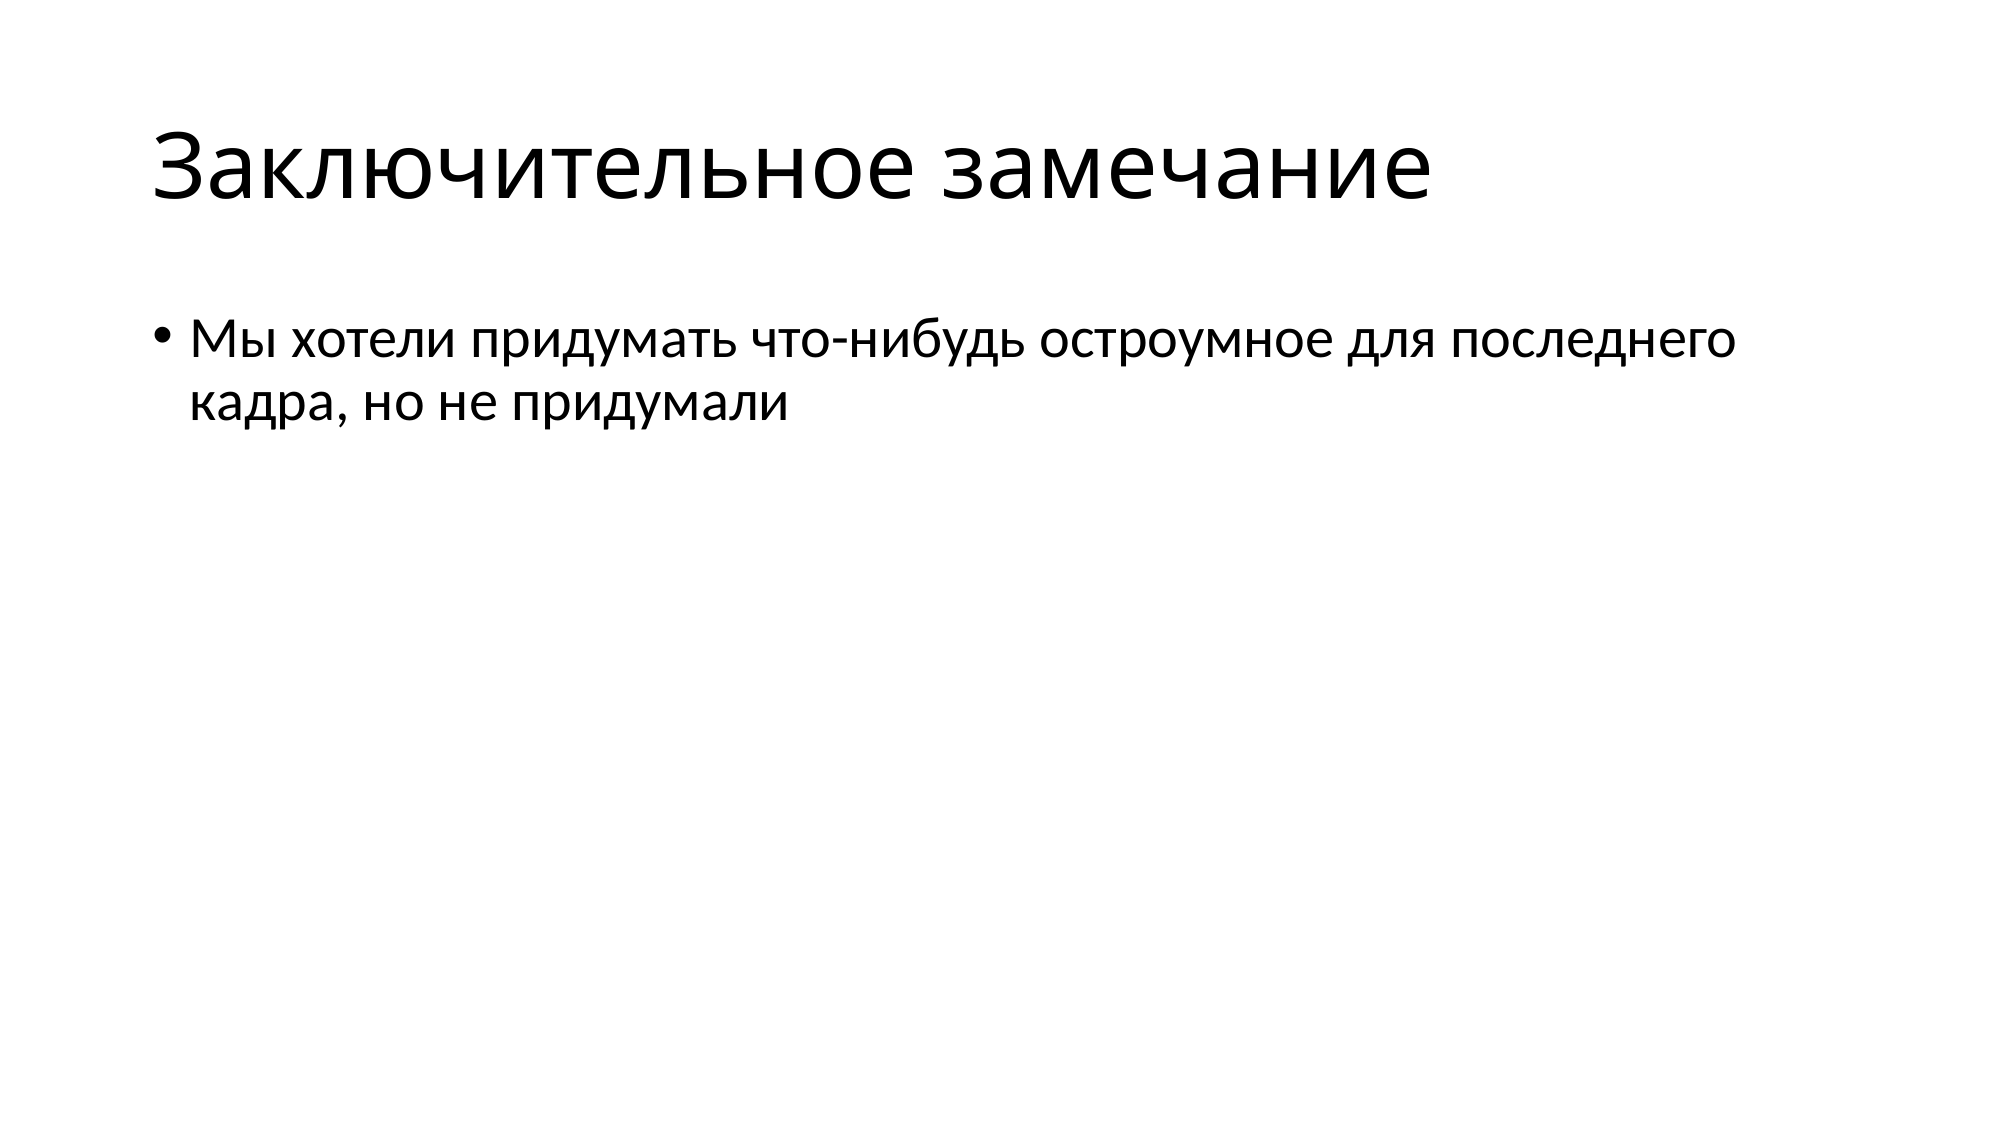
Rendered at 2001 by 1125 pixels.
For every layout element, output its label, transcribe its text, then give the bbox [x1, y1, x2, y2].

title Заключительное замечание [137, 59, 1863, 278]
list Мы хотели придумать что-нибудь остроумное для последнего кадра, но не придумали [137, 299, 1863, 1014]
